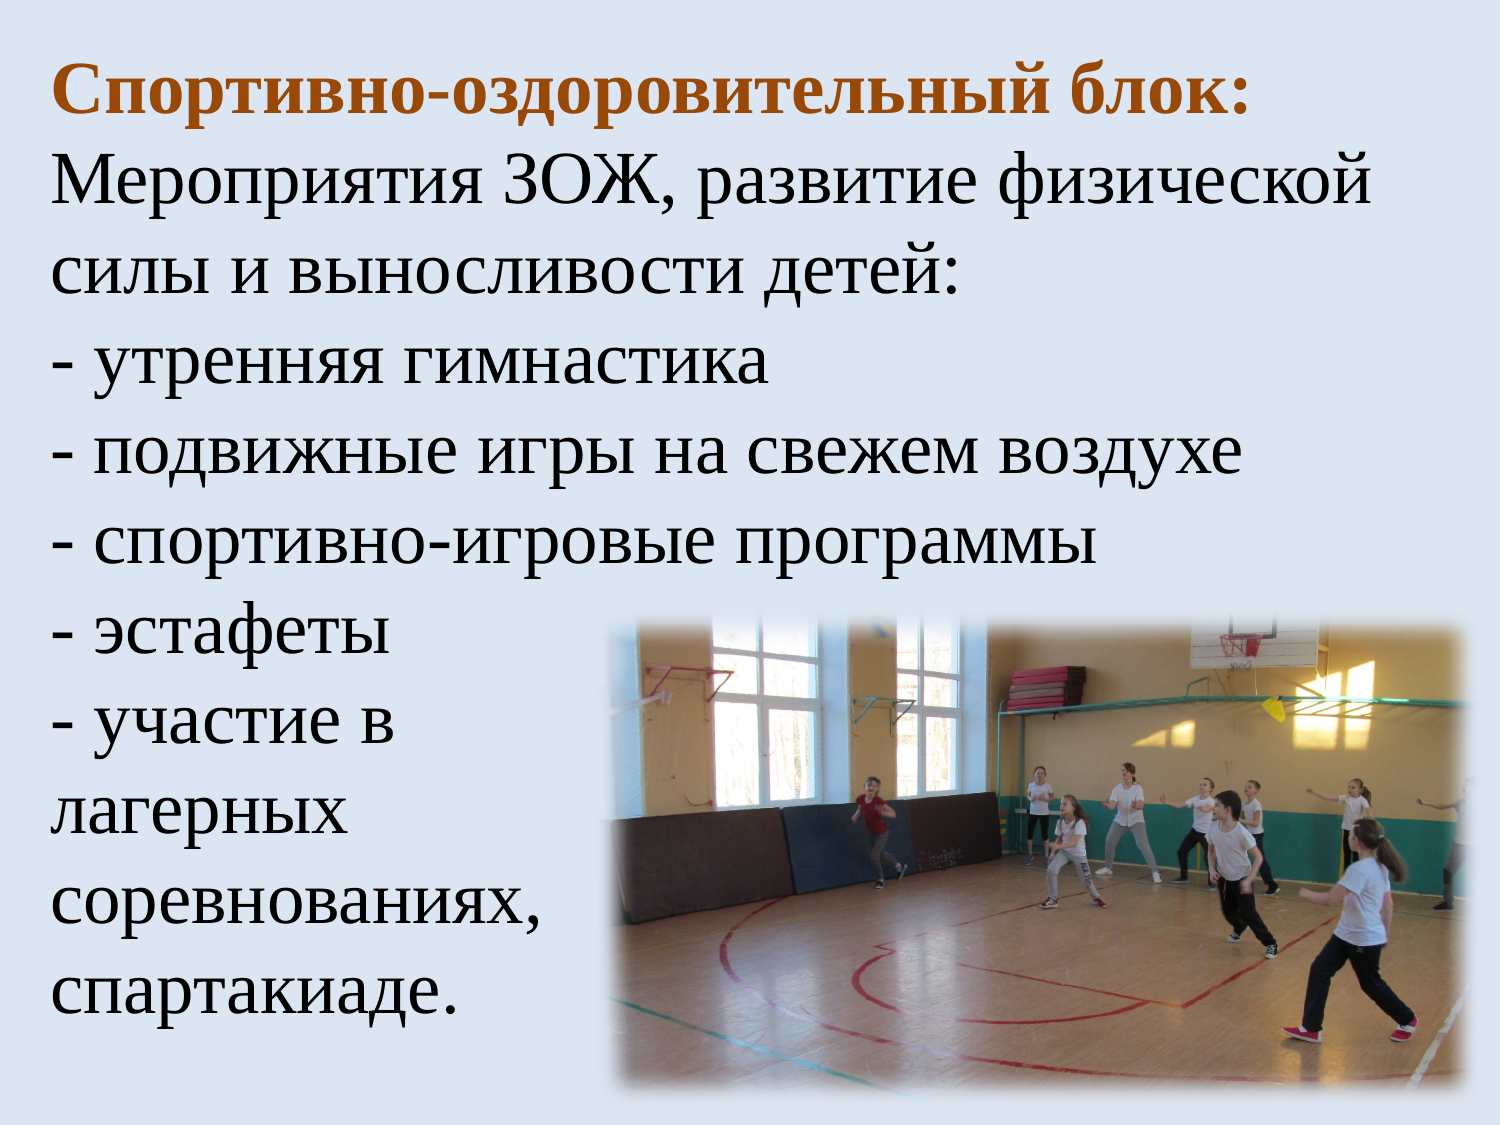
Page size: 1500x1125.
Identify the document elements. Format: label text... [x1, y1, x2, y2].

picture [596, 609, 1480, 1107]
text_box Спортивно-оздоровительный блок: Мероприятия ЗОЖ, развитие физической силы и выносливости детей: - утренняя гимнастика - подвижные игры на свежем воздухе - спортивно-игровые программы - эстафеты - участие в лагерных соревнованиях, спартакиаде. [35, 30, 1500, 1125]
